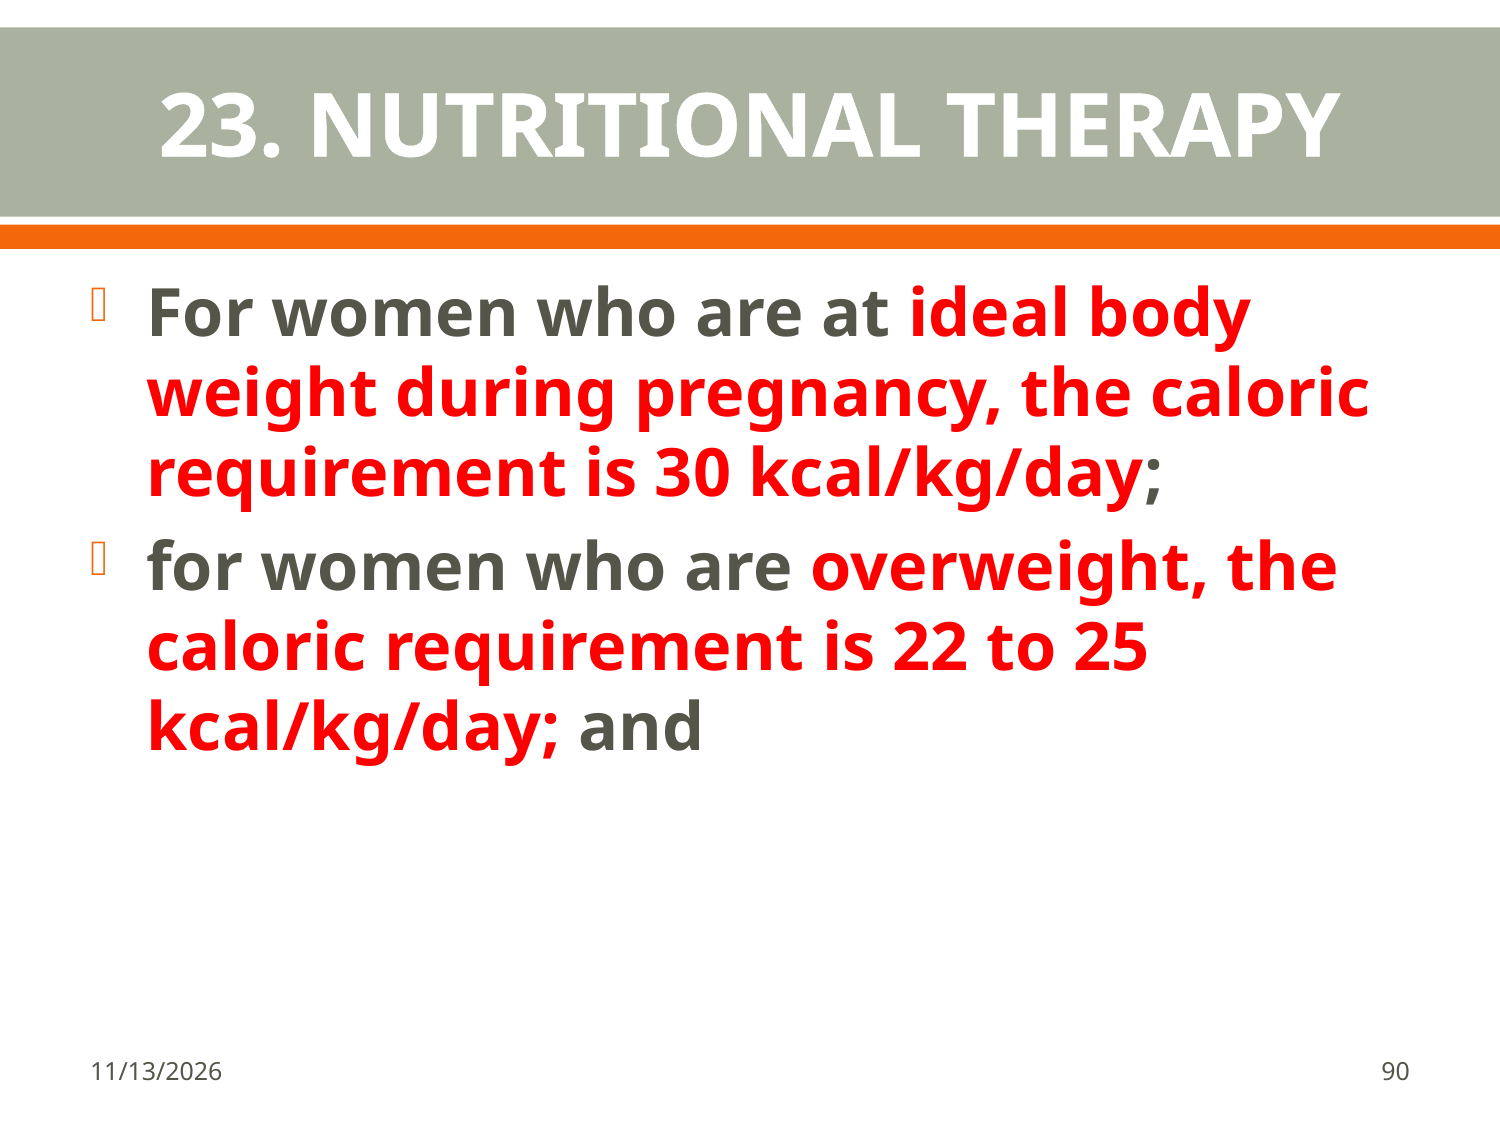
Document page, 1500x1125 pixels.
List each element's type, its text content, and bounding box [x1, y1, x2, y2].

title 23. NUTRITIONAL THERAPY [75, 29, 1425, 213]
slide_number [75, 1042, 425, 1103]
slide_number 90 [1074, 1042, 1425, 1103]
list For women who are at ideal body weight during pregnancy, the caloric requirement is 30 kcal/kg/day; for women who are overweight, the caloric requirement is 22 to 25 kcal/kg/day; and [75, 262, 1425, 1005]
